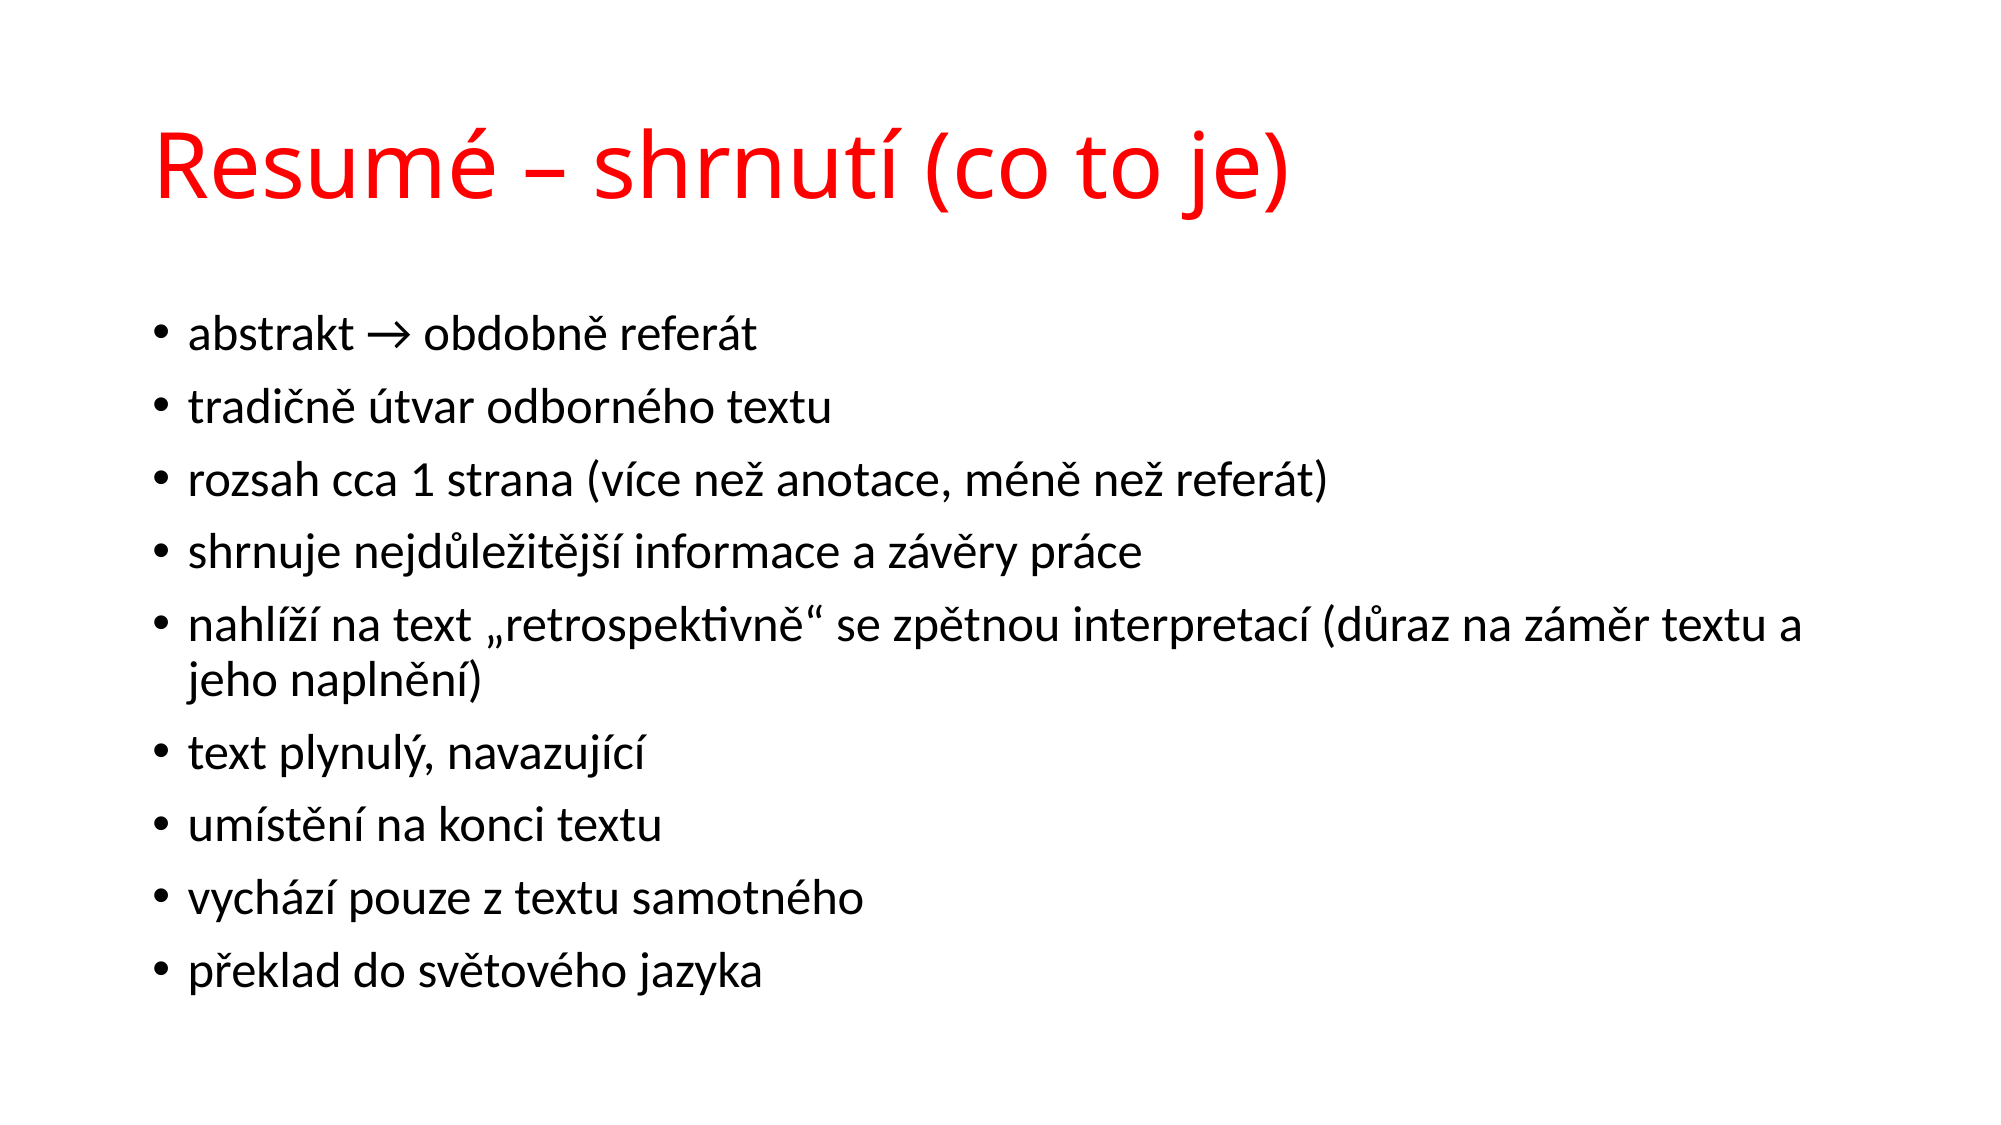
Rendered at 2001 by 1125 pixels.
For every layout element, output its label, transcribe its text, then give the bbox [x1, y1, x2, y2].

title Resumé – shrnutí (co to je) [137, 59, 1863, 278]
list abstrakt → obdobně referát tradičně útvar odborného textu rozsah cca 1 strana (více než anotace, méně než referát) shrnuje nejdůležitější informace a závěry práce nahlíží na text „retrospektivně“ se zpětnou interpretací (důraz na záměr textu a jeho naplnění) text plynulý, navazující umístění na konci textu vychází pouze z textu samotného překlad do světového jazyka [137, 299, 1863, 1014]
